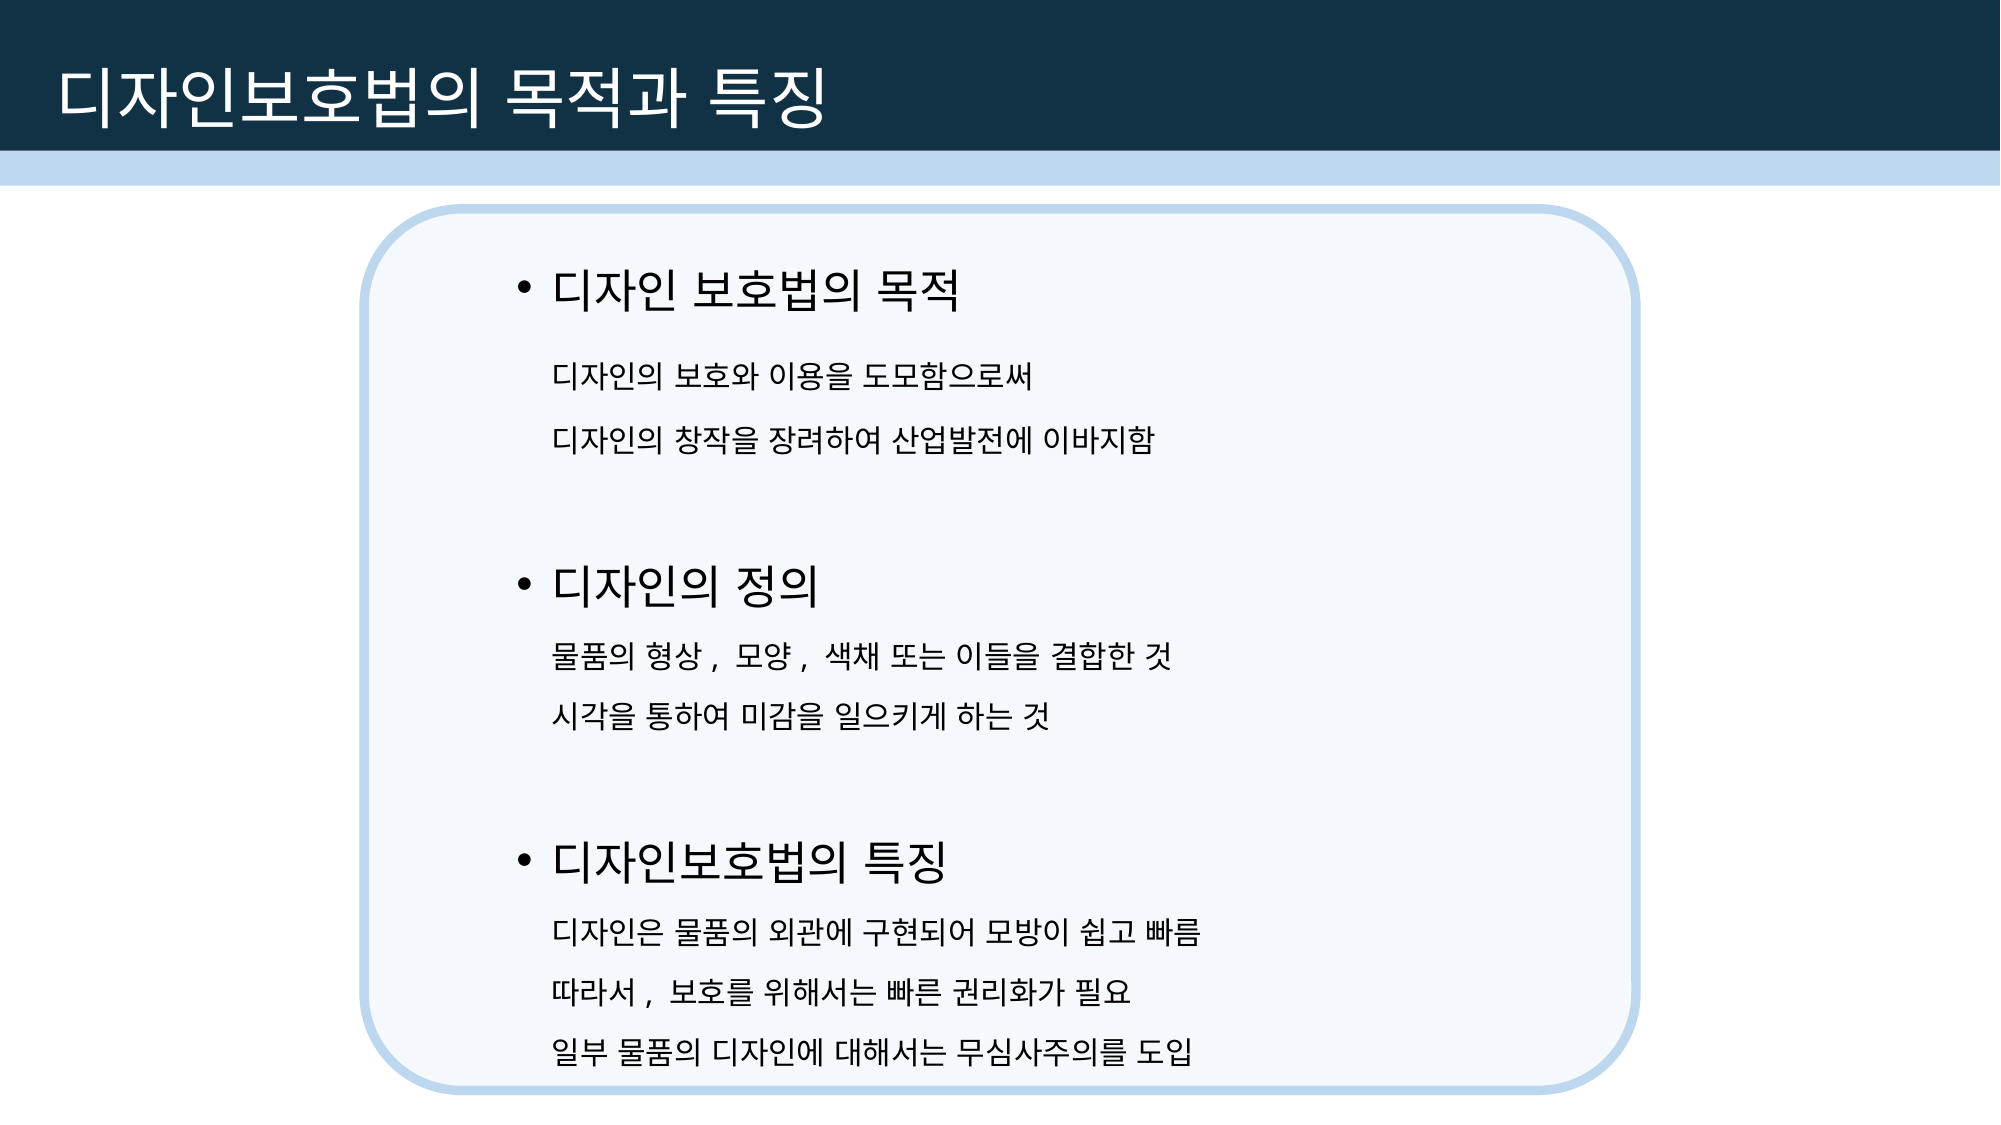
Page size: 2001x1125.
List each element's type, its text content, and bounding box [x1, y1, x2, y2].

title 디자인보호법의 목적과 특징 [40, 18, 1382, 177]
list 디자인 보호법의 목적 디자인의 보호와 이용을 도모함으로써 디자인의 창작을 장려하여 산업발전에 이바지함 디자인의 정의 물품의 형상, 모양, 색채 또는 이들을 결합한 것 시각을 통하여 미감을 일으키게 하는 것 디자인보호법의 특징 디자인은 물품의 외관에 구현되어 모방이 쉽고 빠름 따라서, 보호를 위해서는 빠른 권리화가 필요 일부 물품의 디자인에 대해서는 무심사주의를 도입 [501, 252, 1796, 1085]
text_box [363, 207, 1621, 1092]
